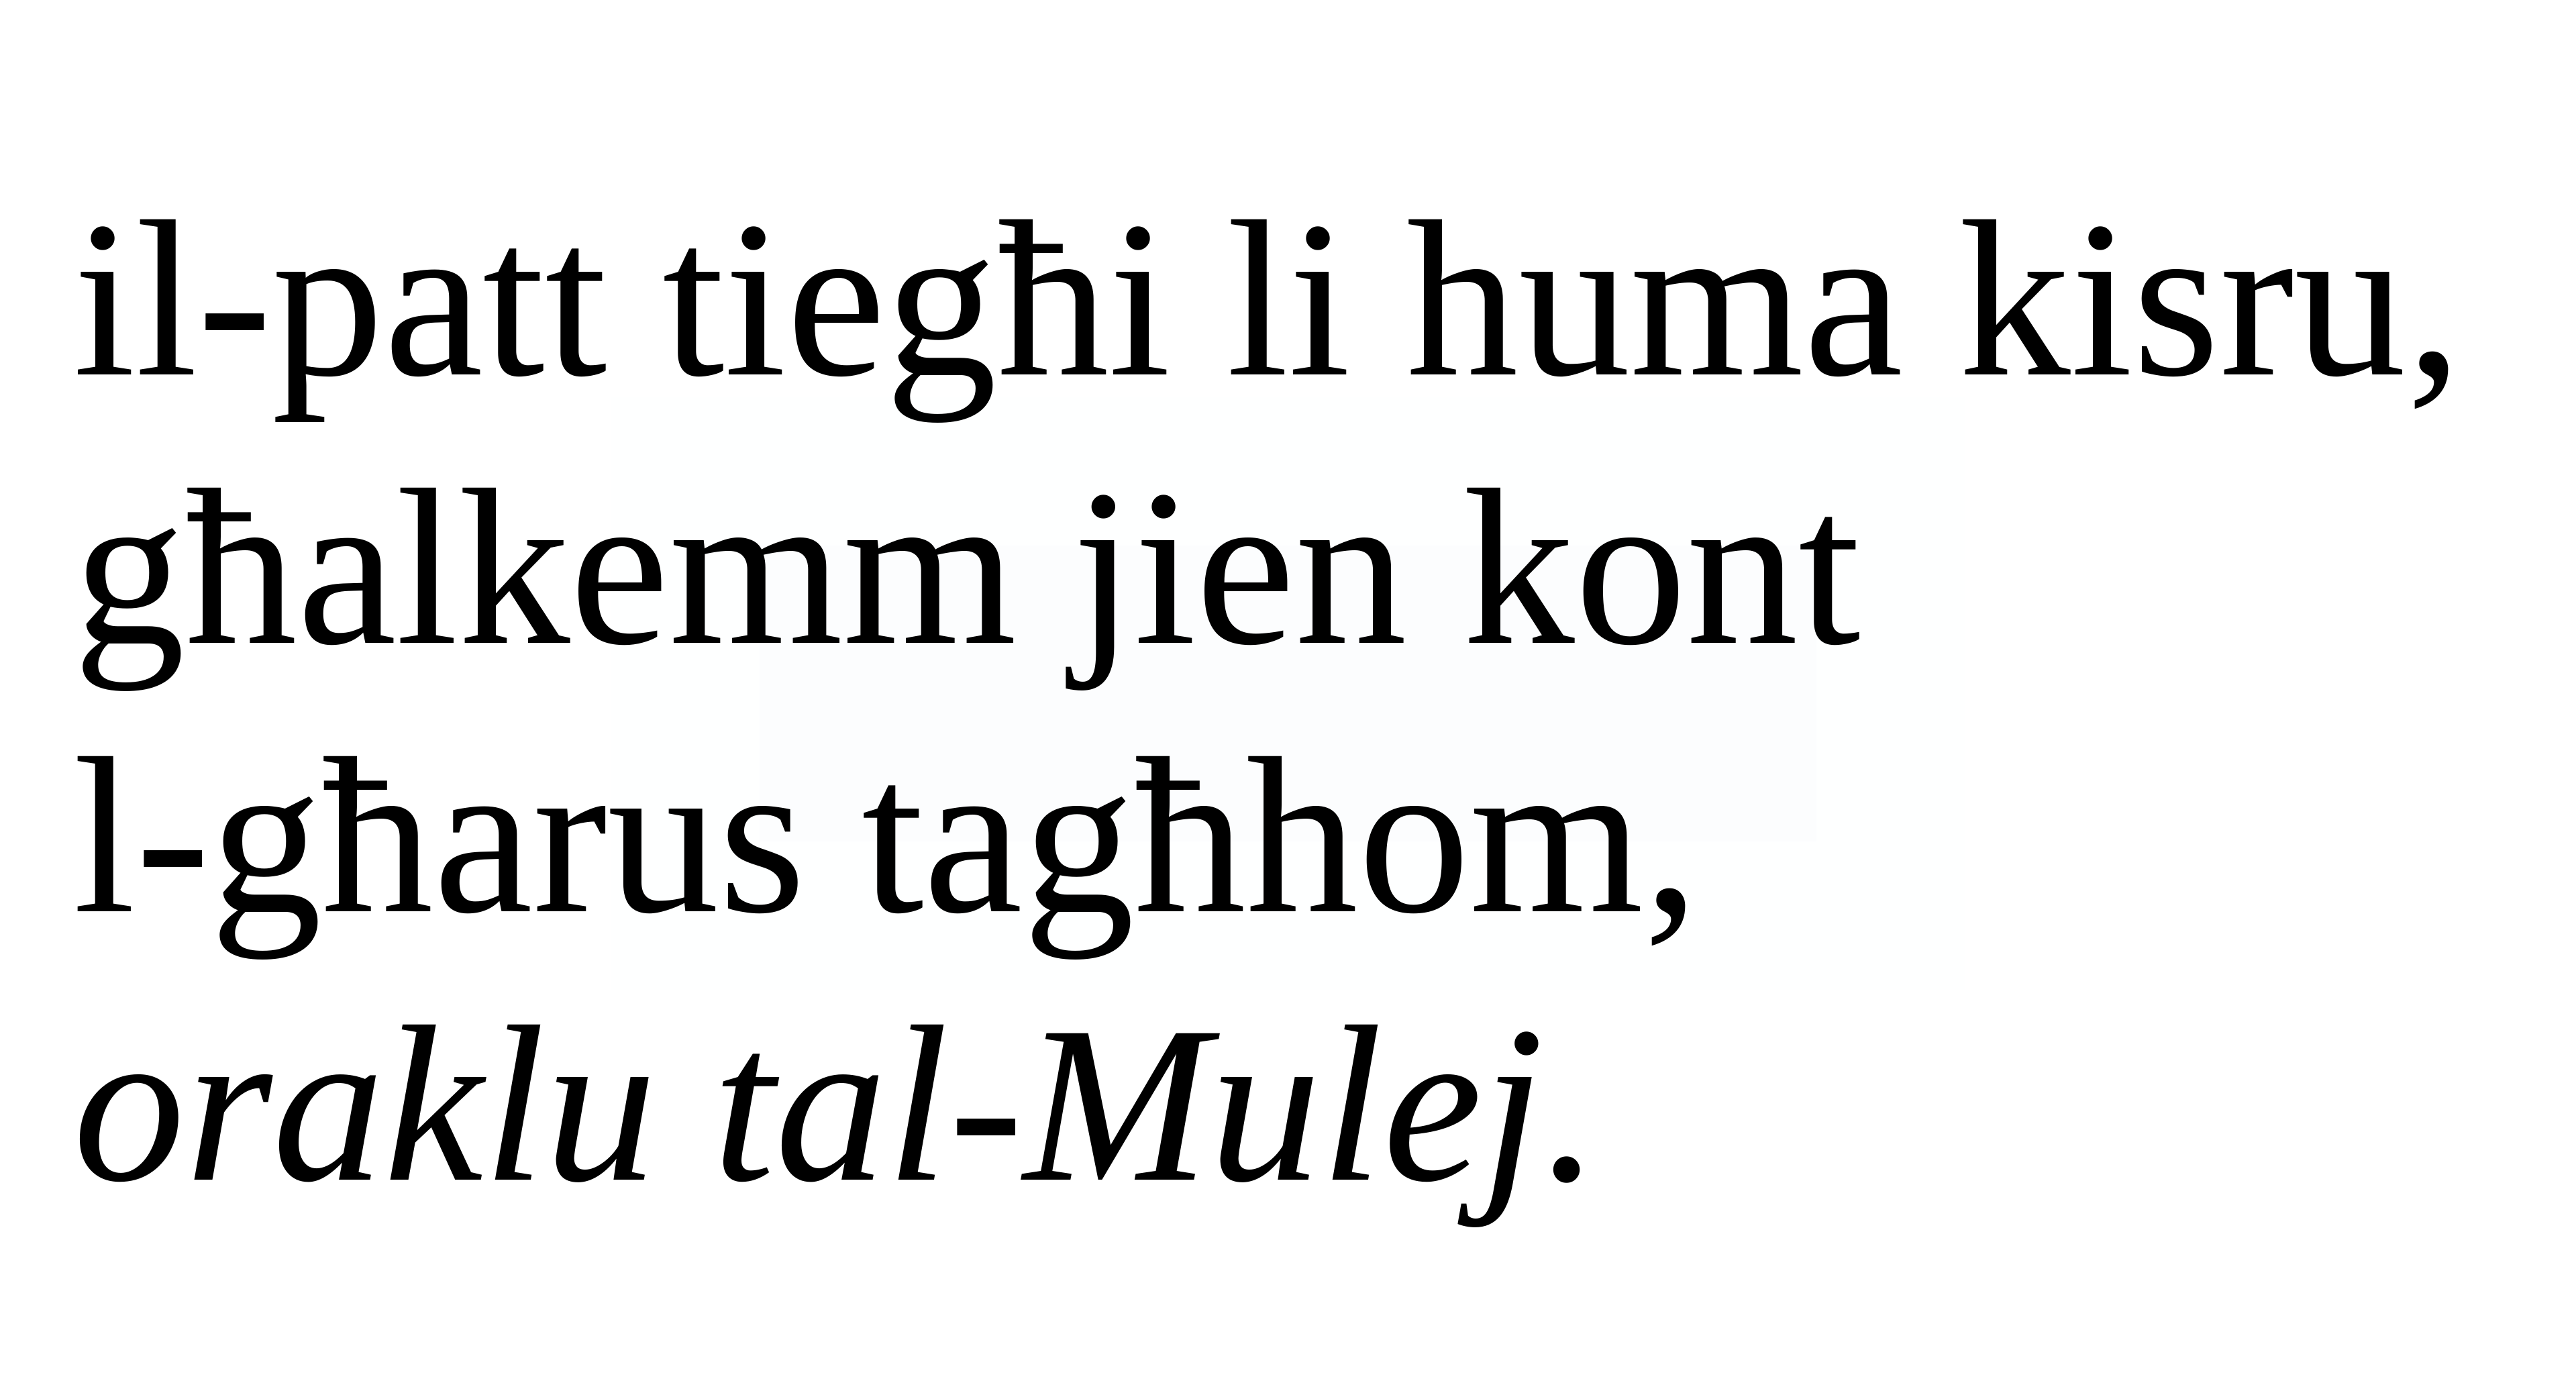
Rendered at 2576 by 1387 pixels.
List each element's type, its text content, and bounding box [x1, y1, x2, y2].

text_box il-patt tiegħi li huma kisru, għalkemm jien kont l-għarus tagħhom, oraklu tal-Mulej. [51, 140, 2524, 1236]
